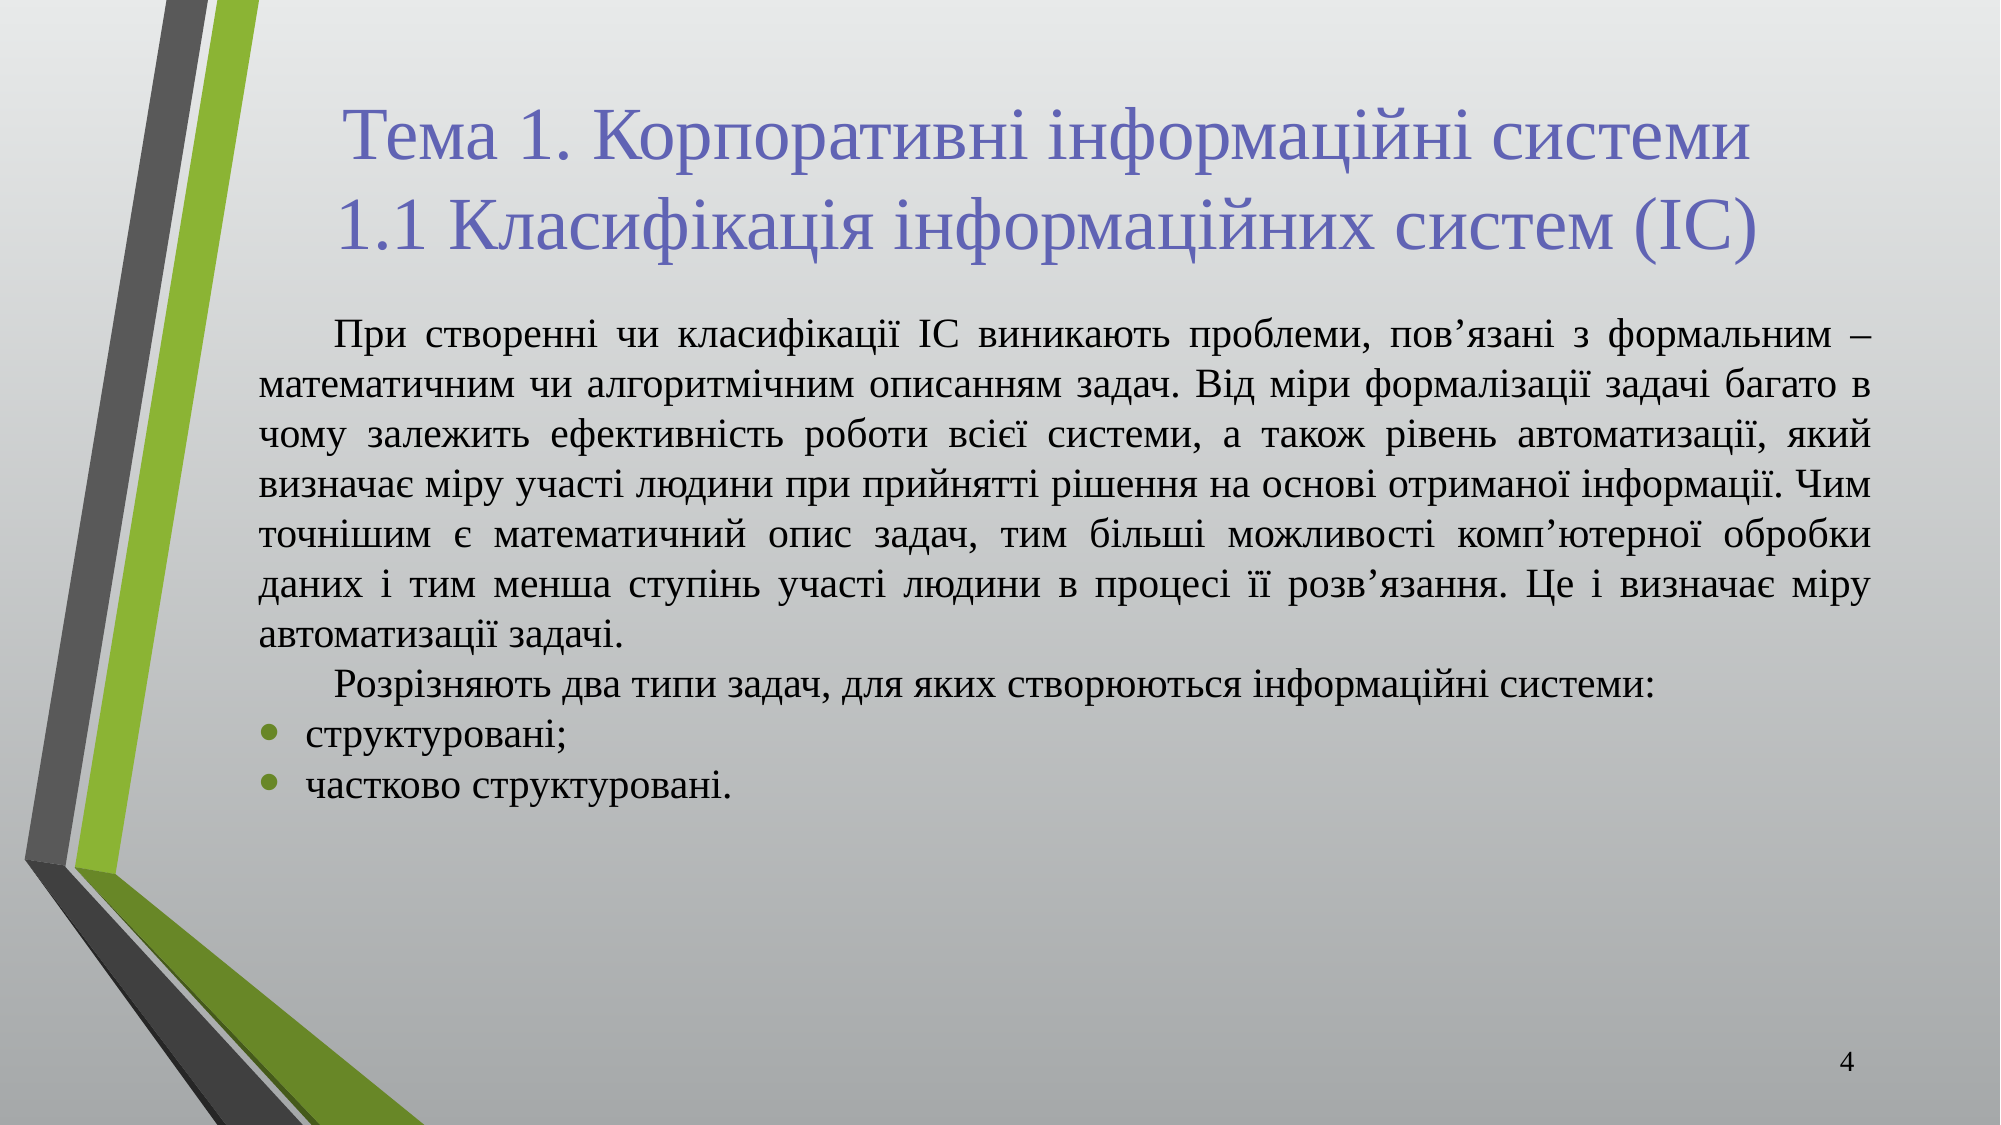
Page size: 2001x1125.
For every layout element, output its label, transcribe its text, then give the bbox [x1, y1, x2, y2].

list При створенні чи класифікації ІС виникають проблеми, пов’язані з формальним – математичним чи алгоритмічним описанням задач. Від міри формалізації задачі багато в чому залежить ефективність роботи всієї системи, а також рівень автоматизації, який визначає міру участі людини при прийнятті рішення на основі отриманої інформації. Чим точнішим є математичний опис задач, тим більші можливості комп’ютерної обробки даних і тим менша ступінь участі людини в процесі її розв’язання. Це і визначає міру автоматизації задачі. Розрізняють два типи задач, для яких створюються інформаційні системи: структуровані; частково структуровані. [243, 267, 1887, 895]
slide_number 4 [1779, 1029, 1870, 1090]
title Тема 1. Корпоративні інформаційні системи 1.1 Класифікація інформаційних систем (ІС) [226, 30, 1870, 318]
